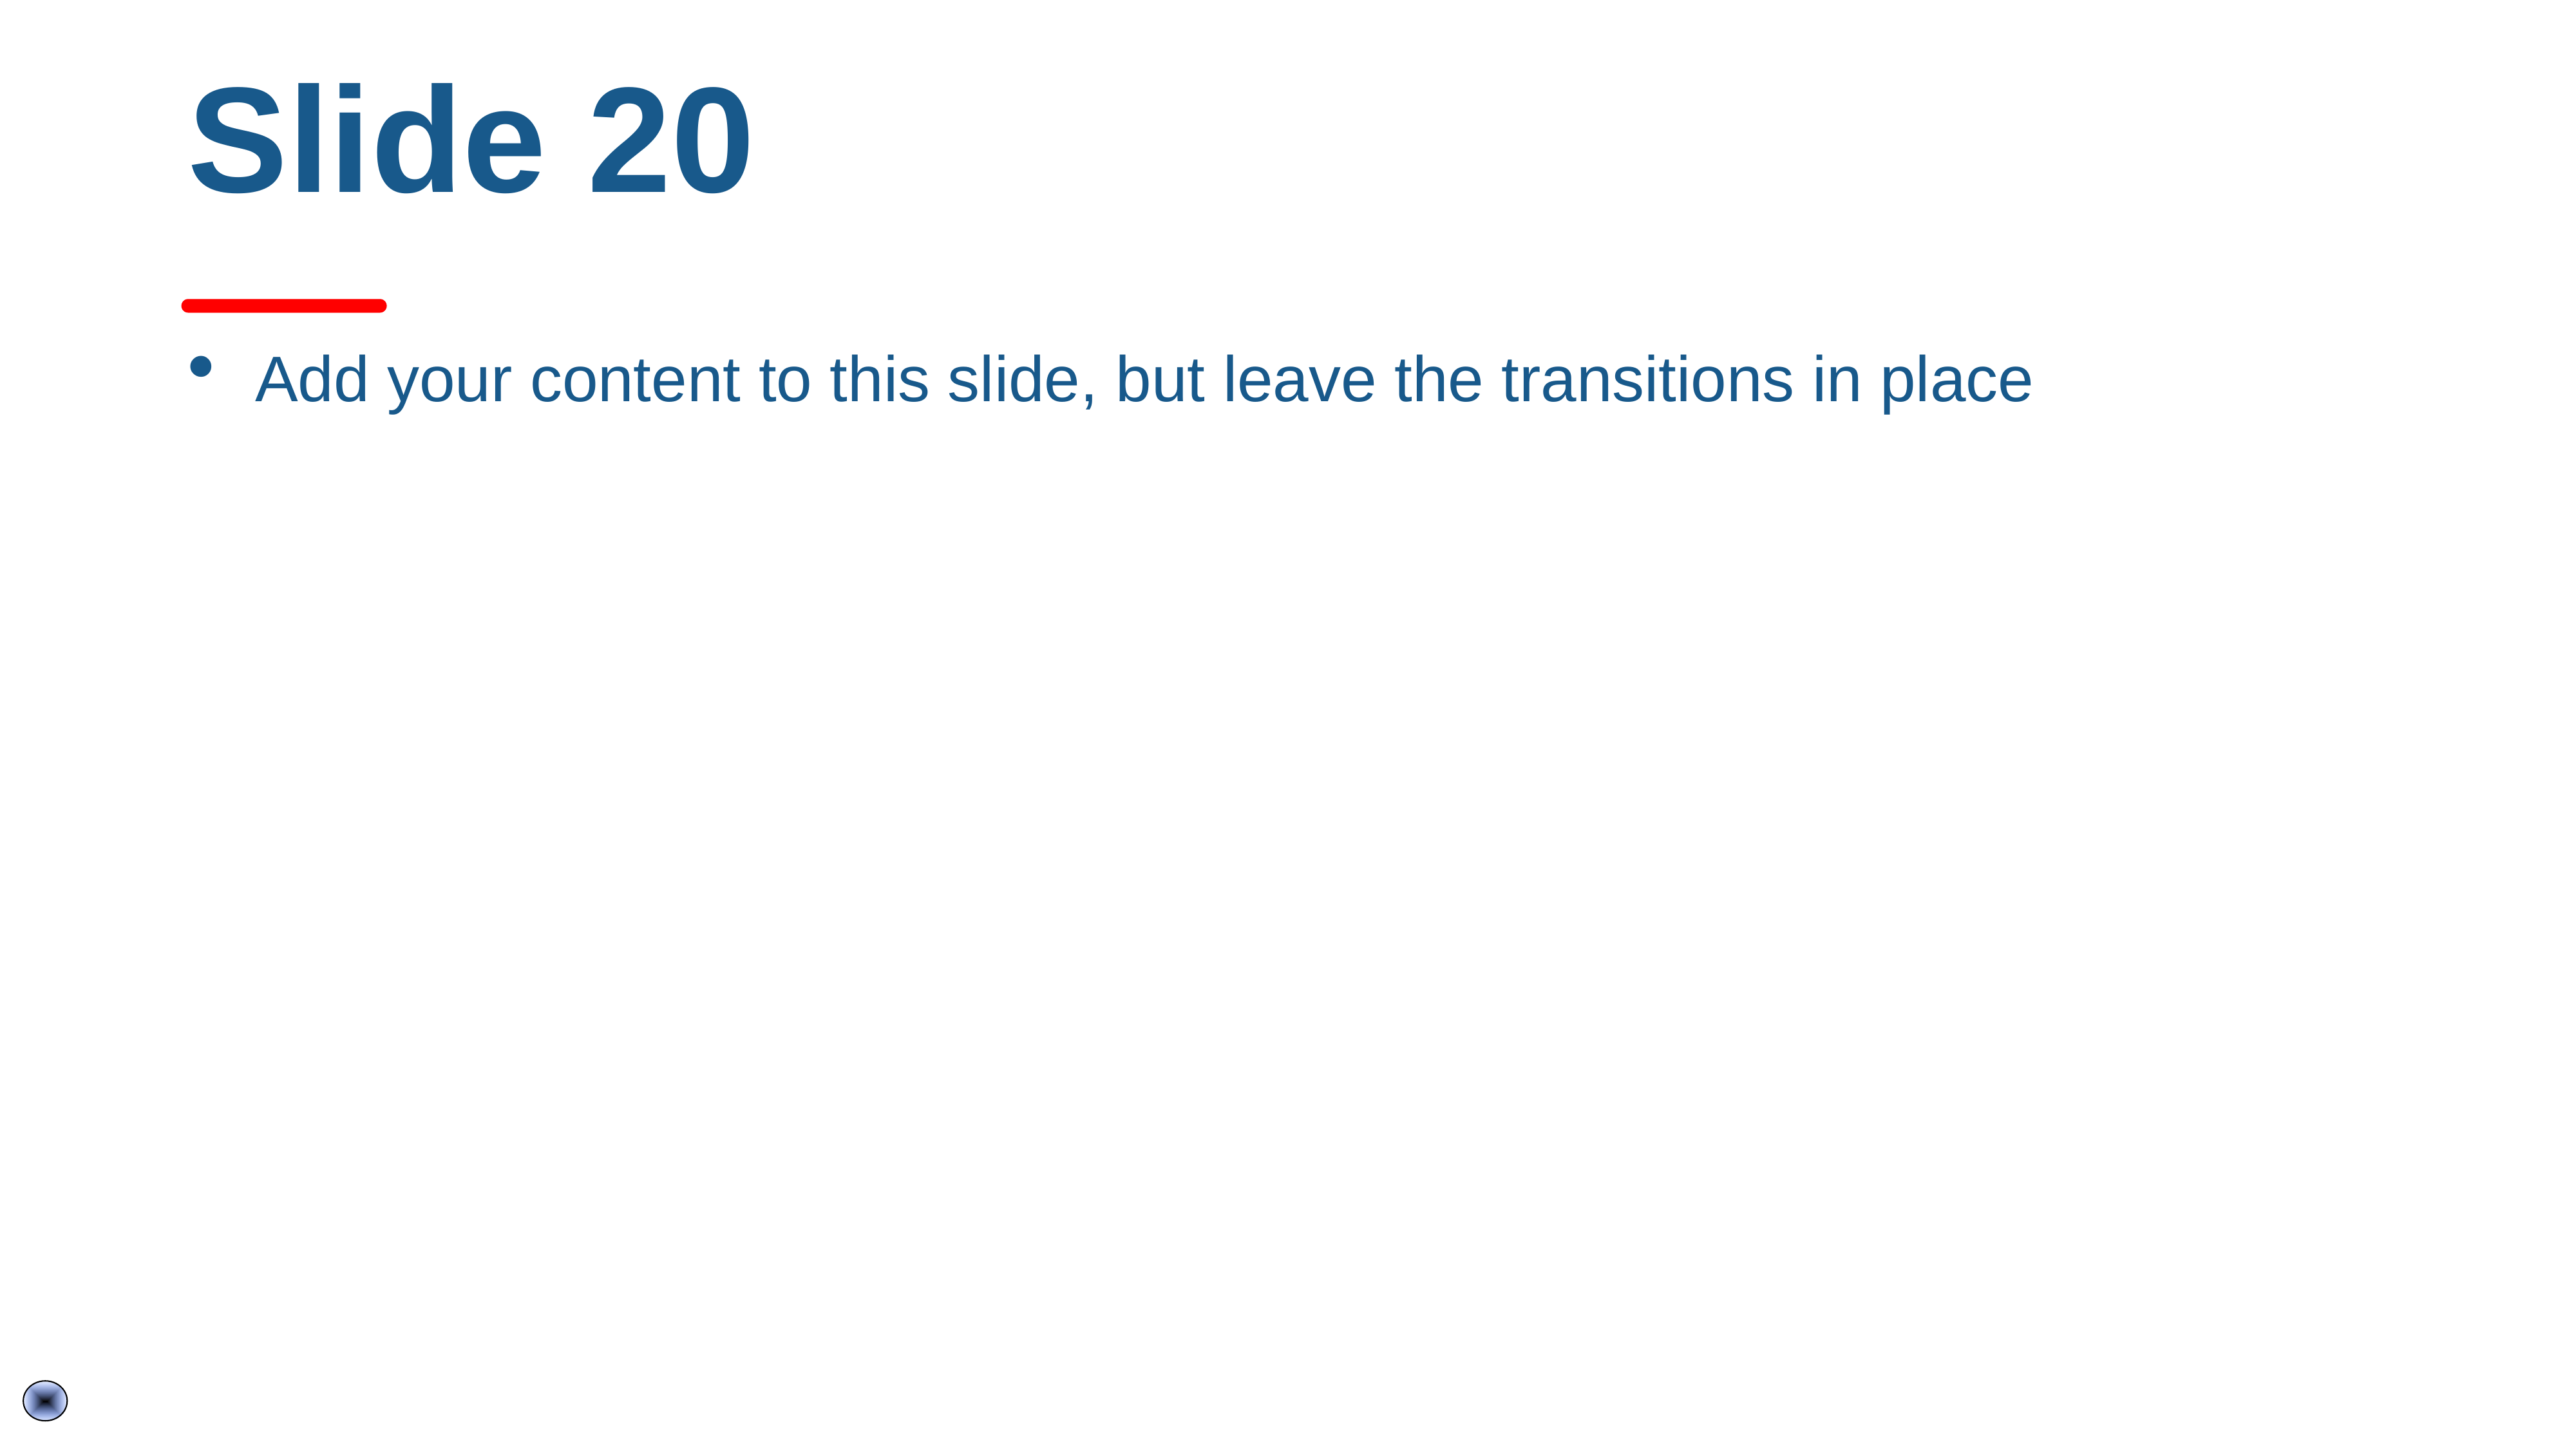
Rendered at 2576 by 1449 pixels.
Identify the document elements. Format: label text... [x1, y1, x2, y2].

text_box [23, 1381, 68, 1421]
title Slide 20 [178, 37, 2398, 279]
list Add your content to this slide, but leave the transitions in place [178, 332, 2398, 1315]
